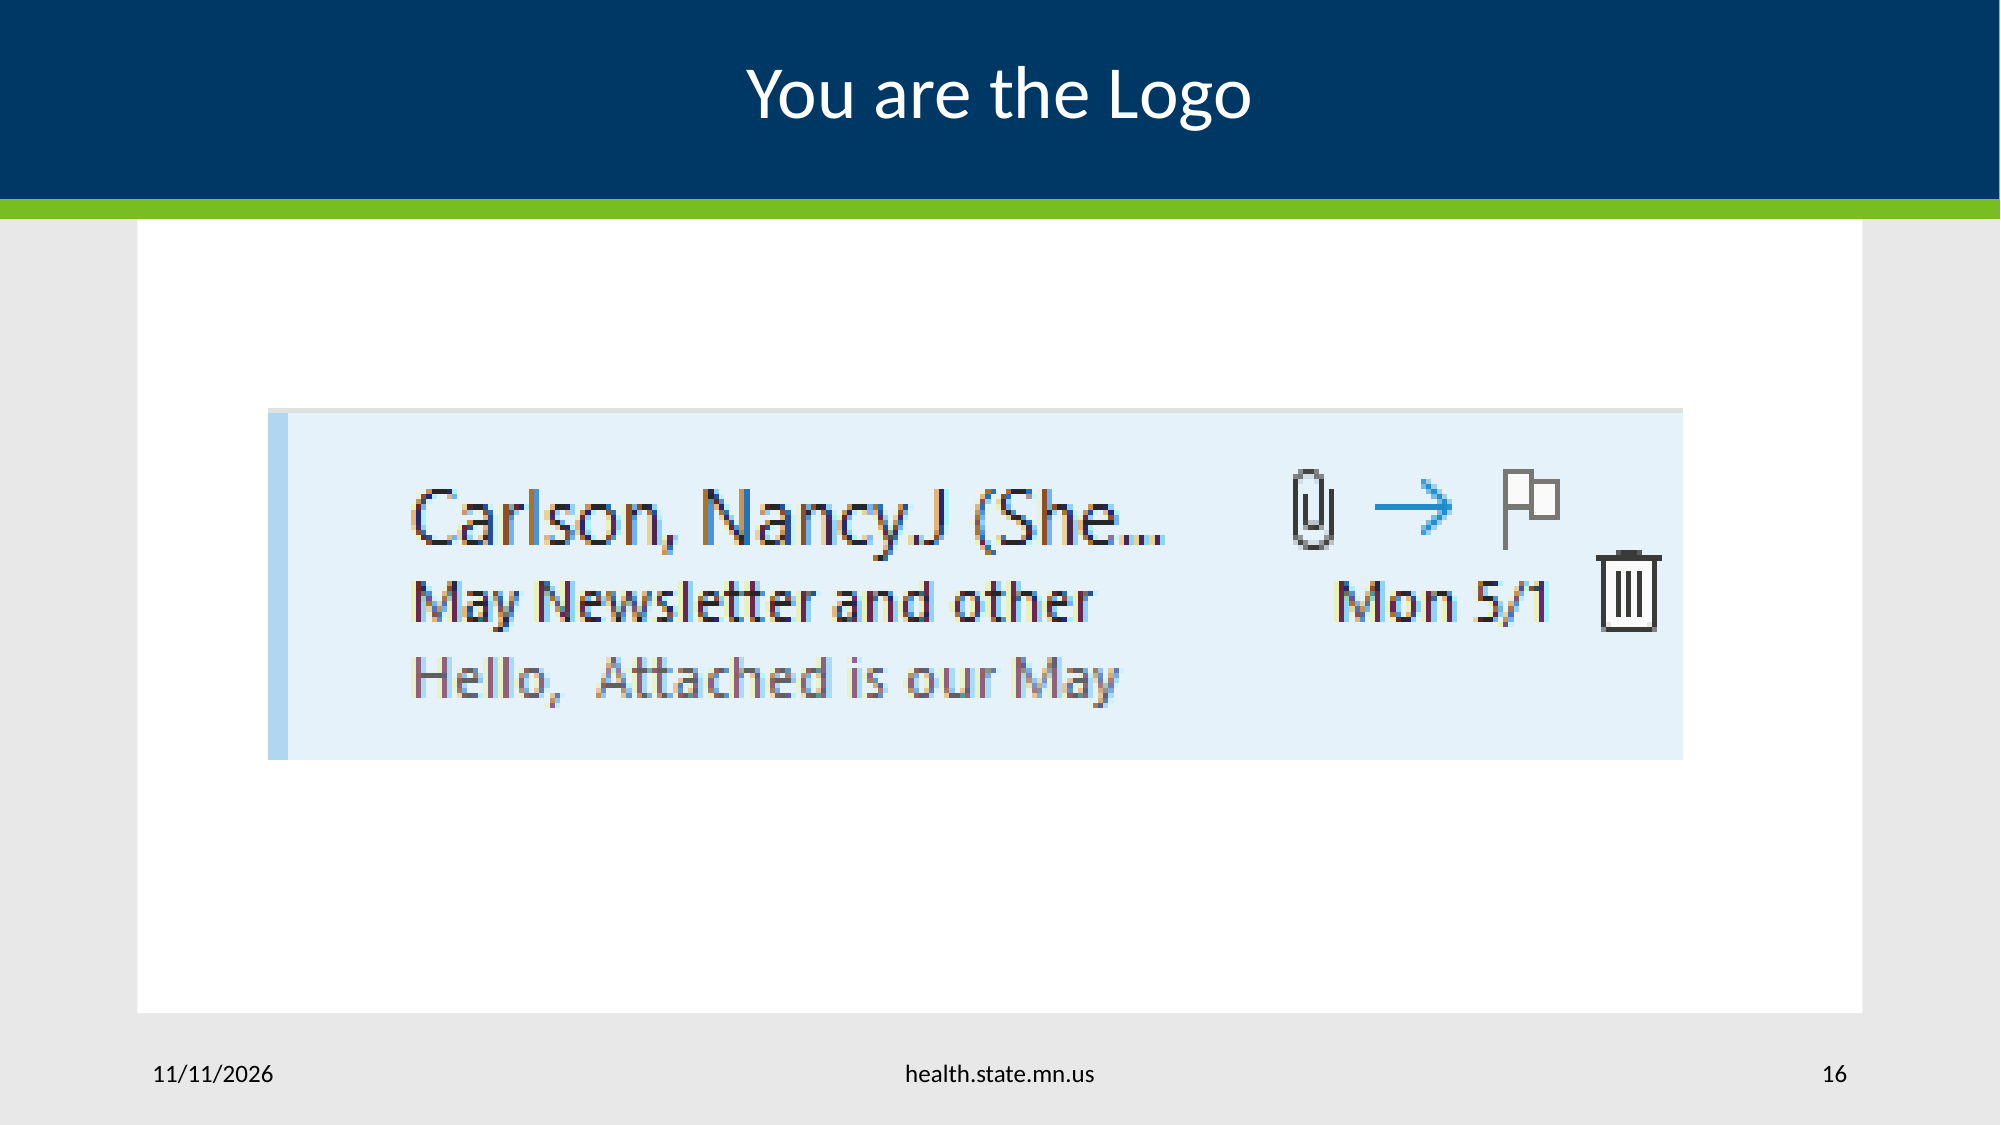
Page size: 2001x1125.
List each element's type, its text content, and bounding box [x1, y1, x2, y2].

footer health.state.mn.us [541, 1042, 1459, 1103]
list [268, 407, 1714, 760]
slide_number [137, 1042, 361, 1103]
slide_number 16 [1622, 1042, 1863, 1103]
title You are the Logo [137, 0, 1863, 189]
